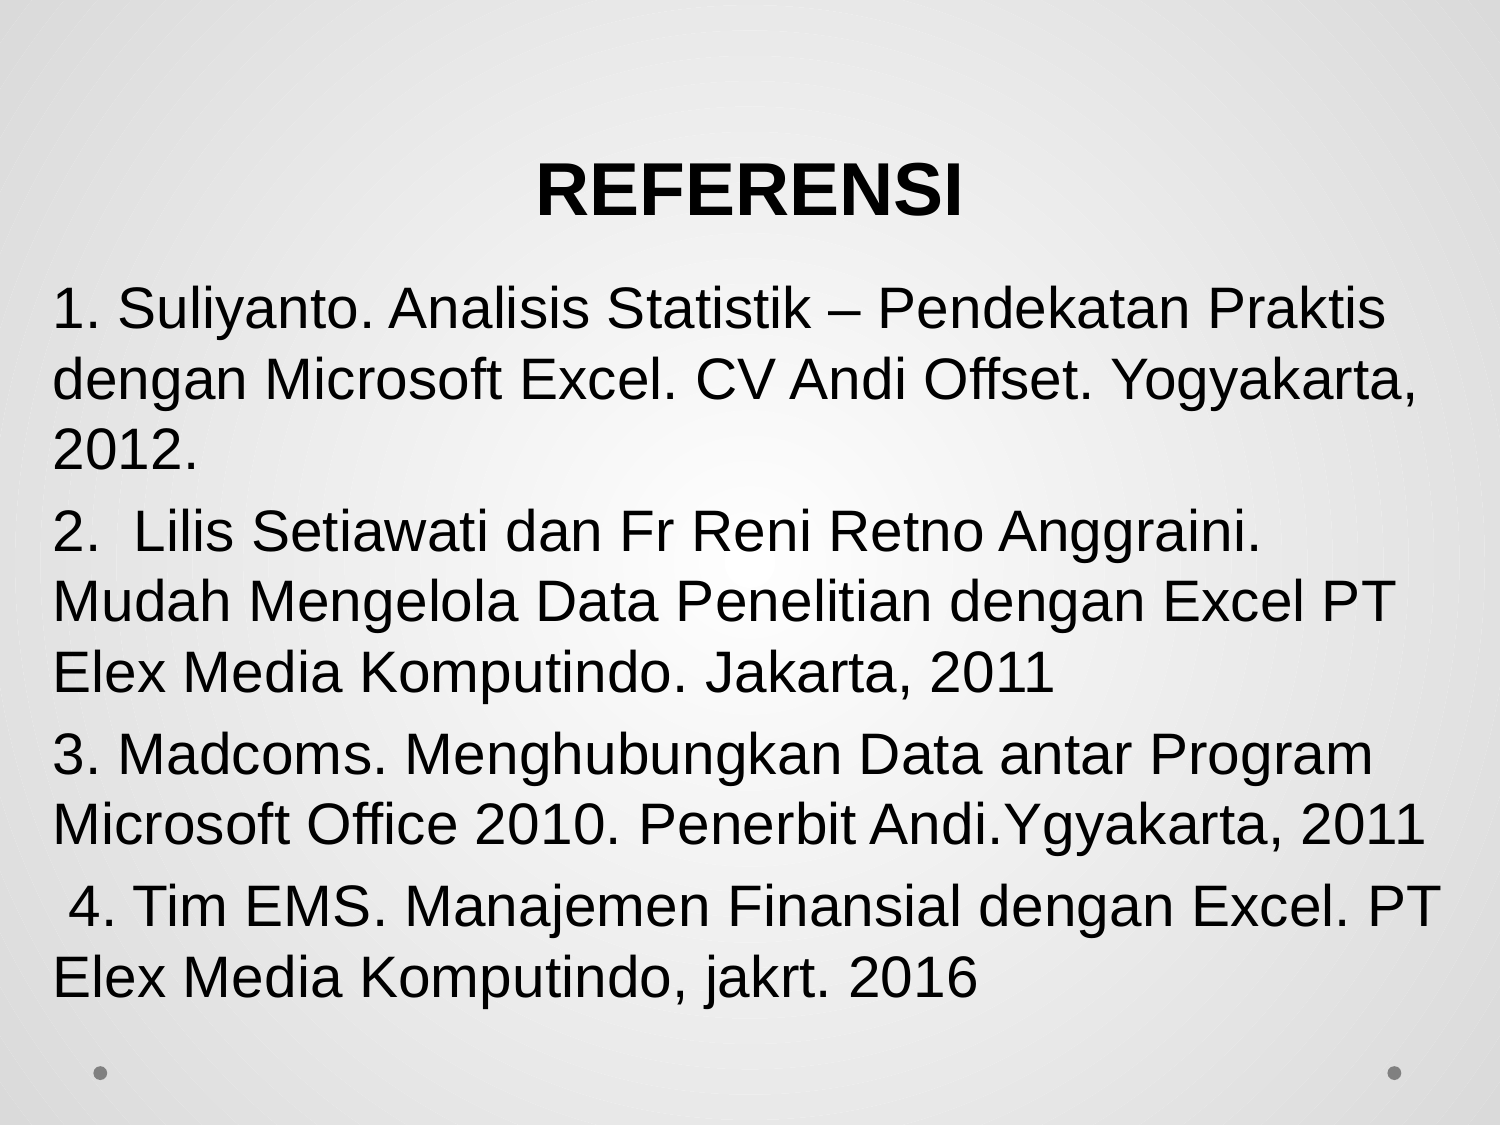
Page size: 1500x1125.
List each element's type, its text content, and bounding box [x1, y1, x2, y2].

title REFERENSI [75, 62, 1425, 238]
list 1. Suliyanto. Analisis Statistik – Pendekatan Praktis dengan Microsoft Excel. CV Andi Offset. Yogyakarta, 2012. 2. Lilis Setiawati dan Fr Reni Retno Anggraini. Mudah Mengelola Data Penelitian dengan Excel PT Elex Media Komputindo. Jakarta, 2011 3. Madcoms. Menghubungkan Data antar Program Microsoft Office 2010. Penerbit Andi.Ygyakarta, 2011 4. Tim EMS. Manajemen Finansial dengan Excel. PT Elex Media Komputindo, jakrt. 2016 [37, 262, 1463, 1063]
